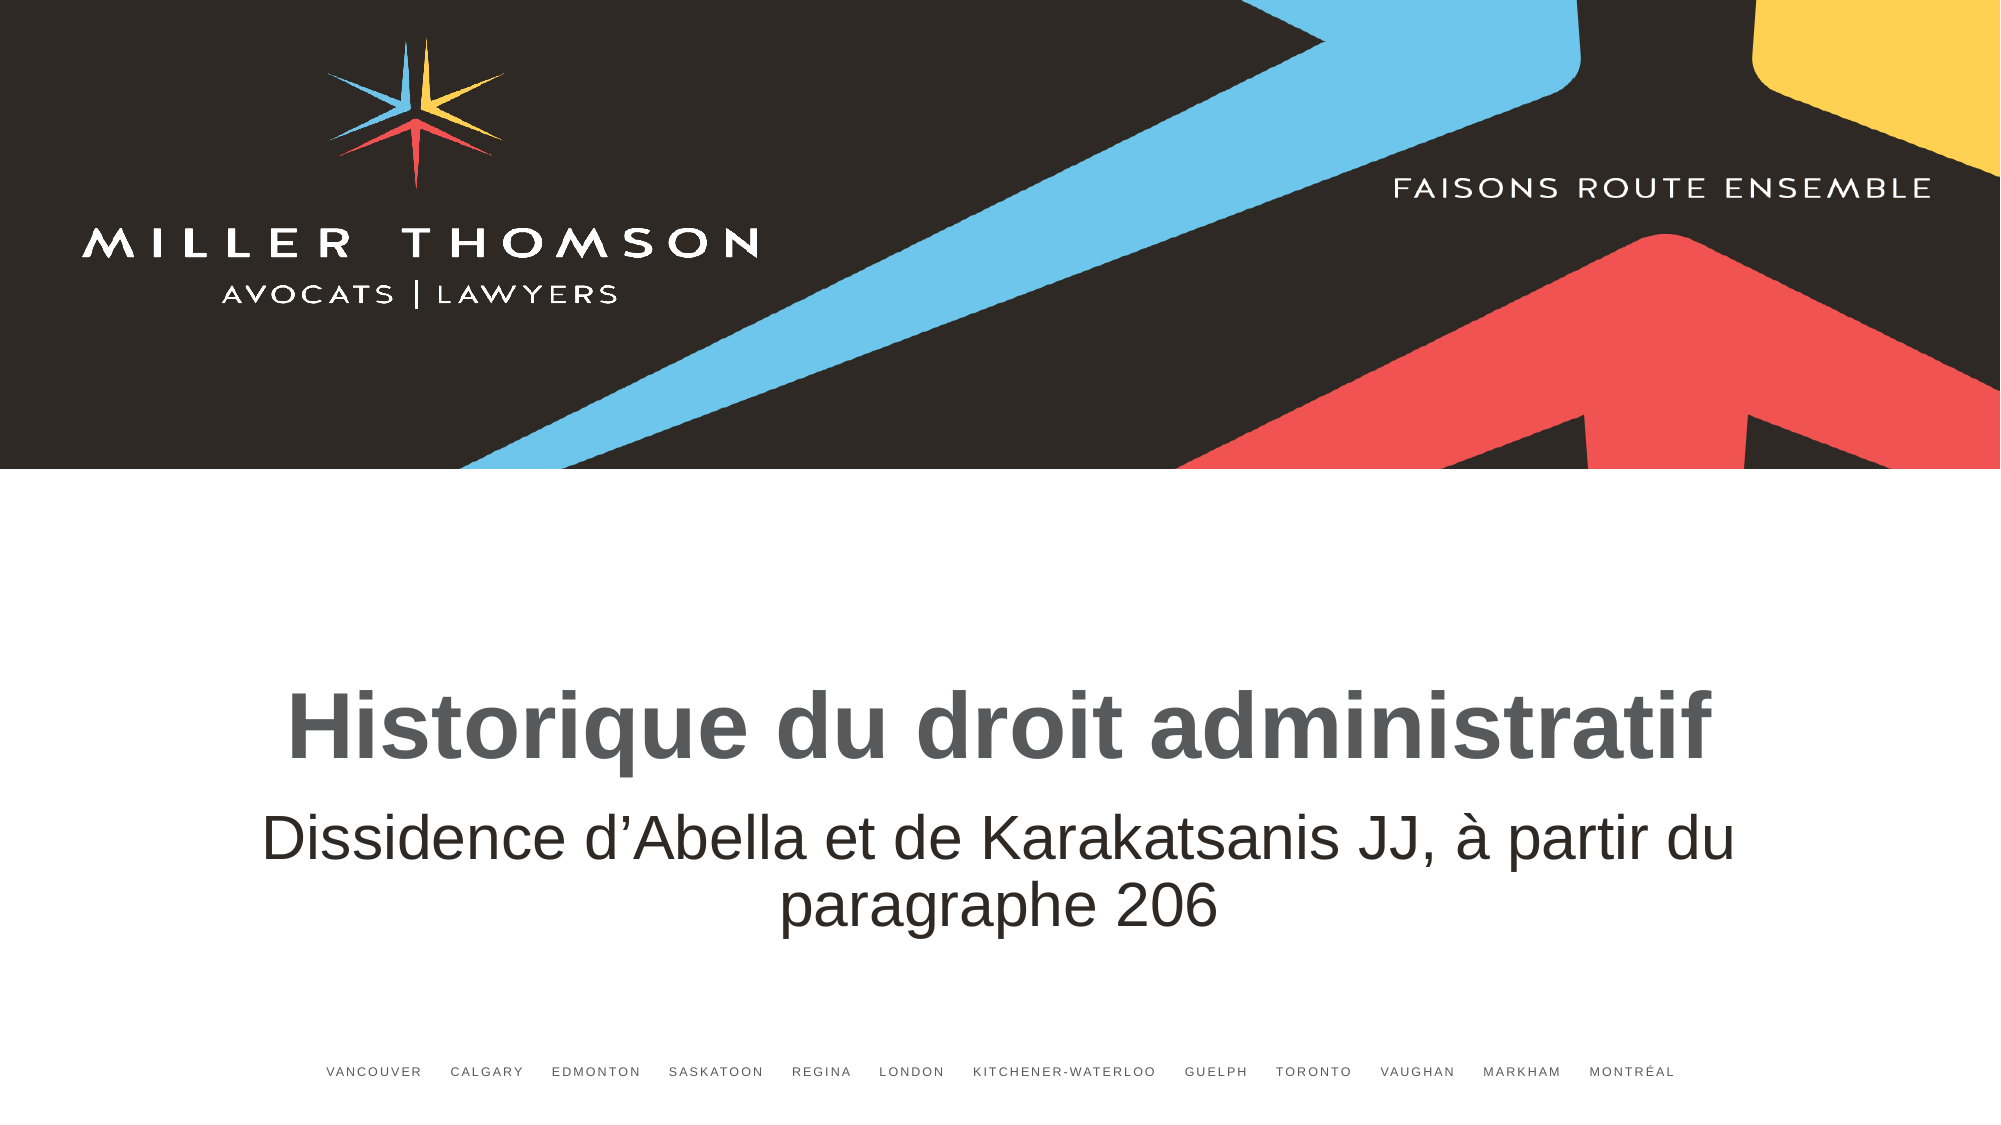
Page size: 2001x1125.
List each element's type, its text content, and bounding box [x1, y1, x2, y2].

picture [0, 0, 2000, 469]
title Historique du droit administratif [82, 579, 1918, 787]
subtitle Dissidence d’Abella et de Karakatsanis JJ, à partir du paragraphe 206 [82, 797, 1918, 952]
